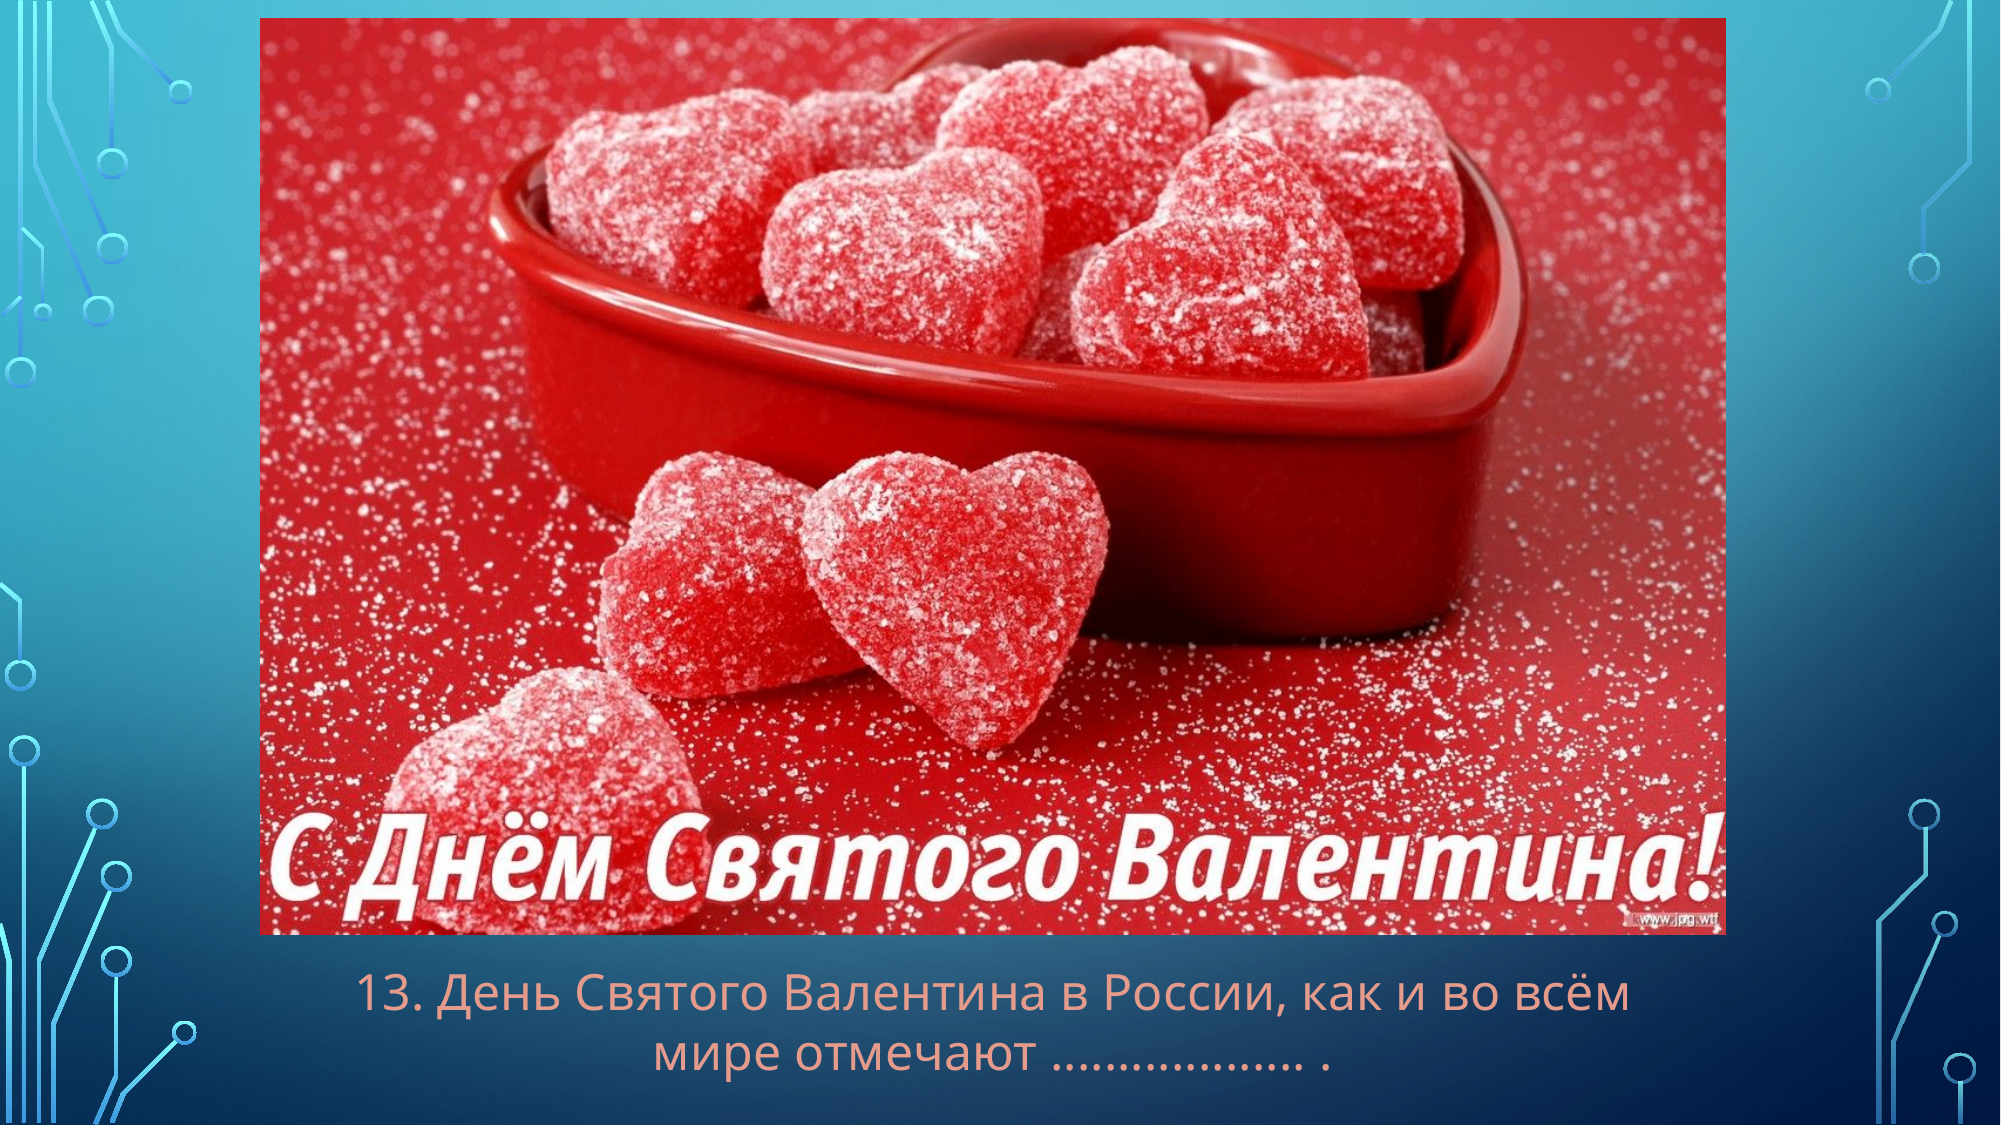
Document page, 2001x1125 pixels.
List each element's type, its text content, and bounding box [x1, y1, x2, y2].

text_box 13. День Святого Валентина в России, как и во всём мире отмечают ................... . [309, 952, 1677, 1088]
picture [260, 18, 1726, 935]
